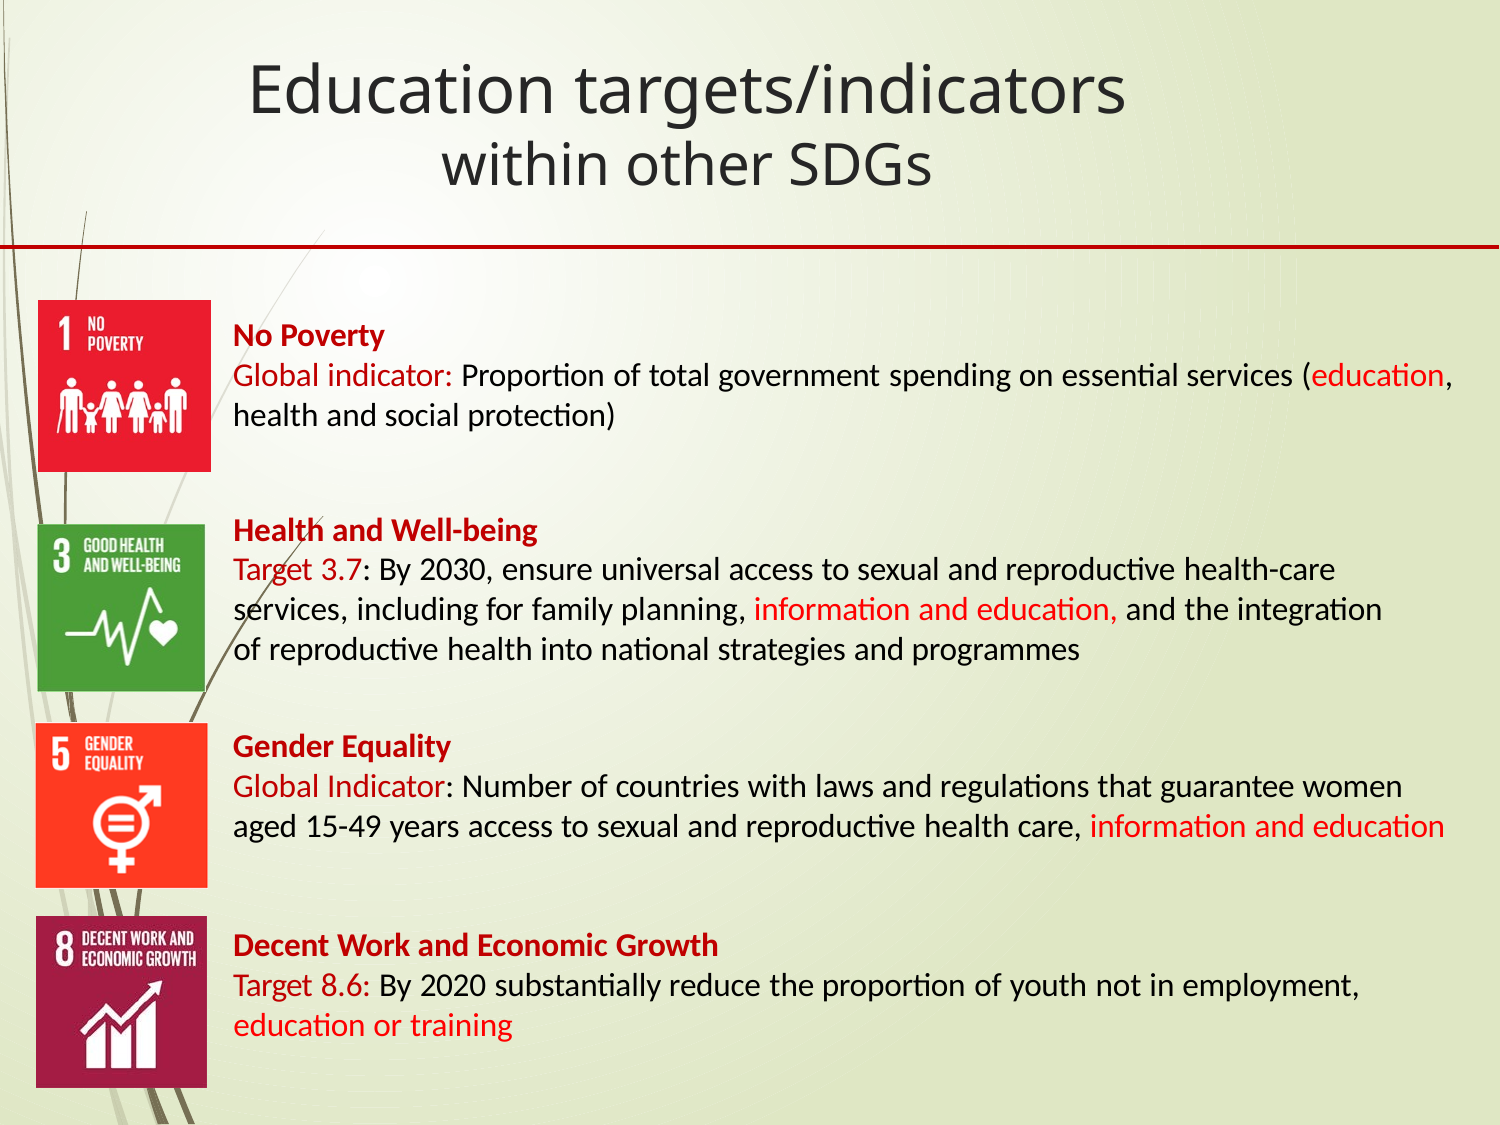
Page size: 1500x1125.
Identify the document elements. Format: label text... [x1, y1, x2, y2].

picture [35, 722, 208, 889]
picture [37, 523, 206, 692]
text_box No Poverty Global indicator: Proportion of total government spending on essential services (education, health and social protection) Health and Well-being Target 3.7: By 2030, ensure universal access to sexual and reproductive health-care services, including for family planning, information and education, and the integration of reproductive health into national strategies and programmes Gender Equality Global Indicator: Number of countries with laws and regulations that guarantee women aged 15-49 years access to sexual and reproductive health care, information and education Decent Work and Economic Growth Target 8.6: By 2020 substantially reduce the proportion of youth not in employment, education or training [230, 311, 1467, 1043]
picture [36, 916, 207, 1089]
title Education targets/indicators within other SDGs [137, 44, 1238, 235]
picture [38, 299, 211, 472]
picture [0, 244, 1500, 250]
